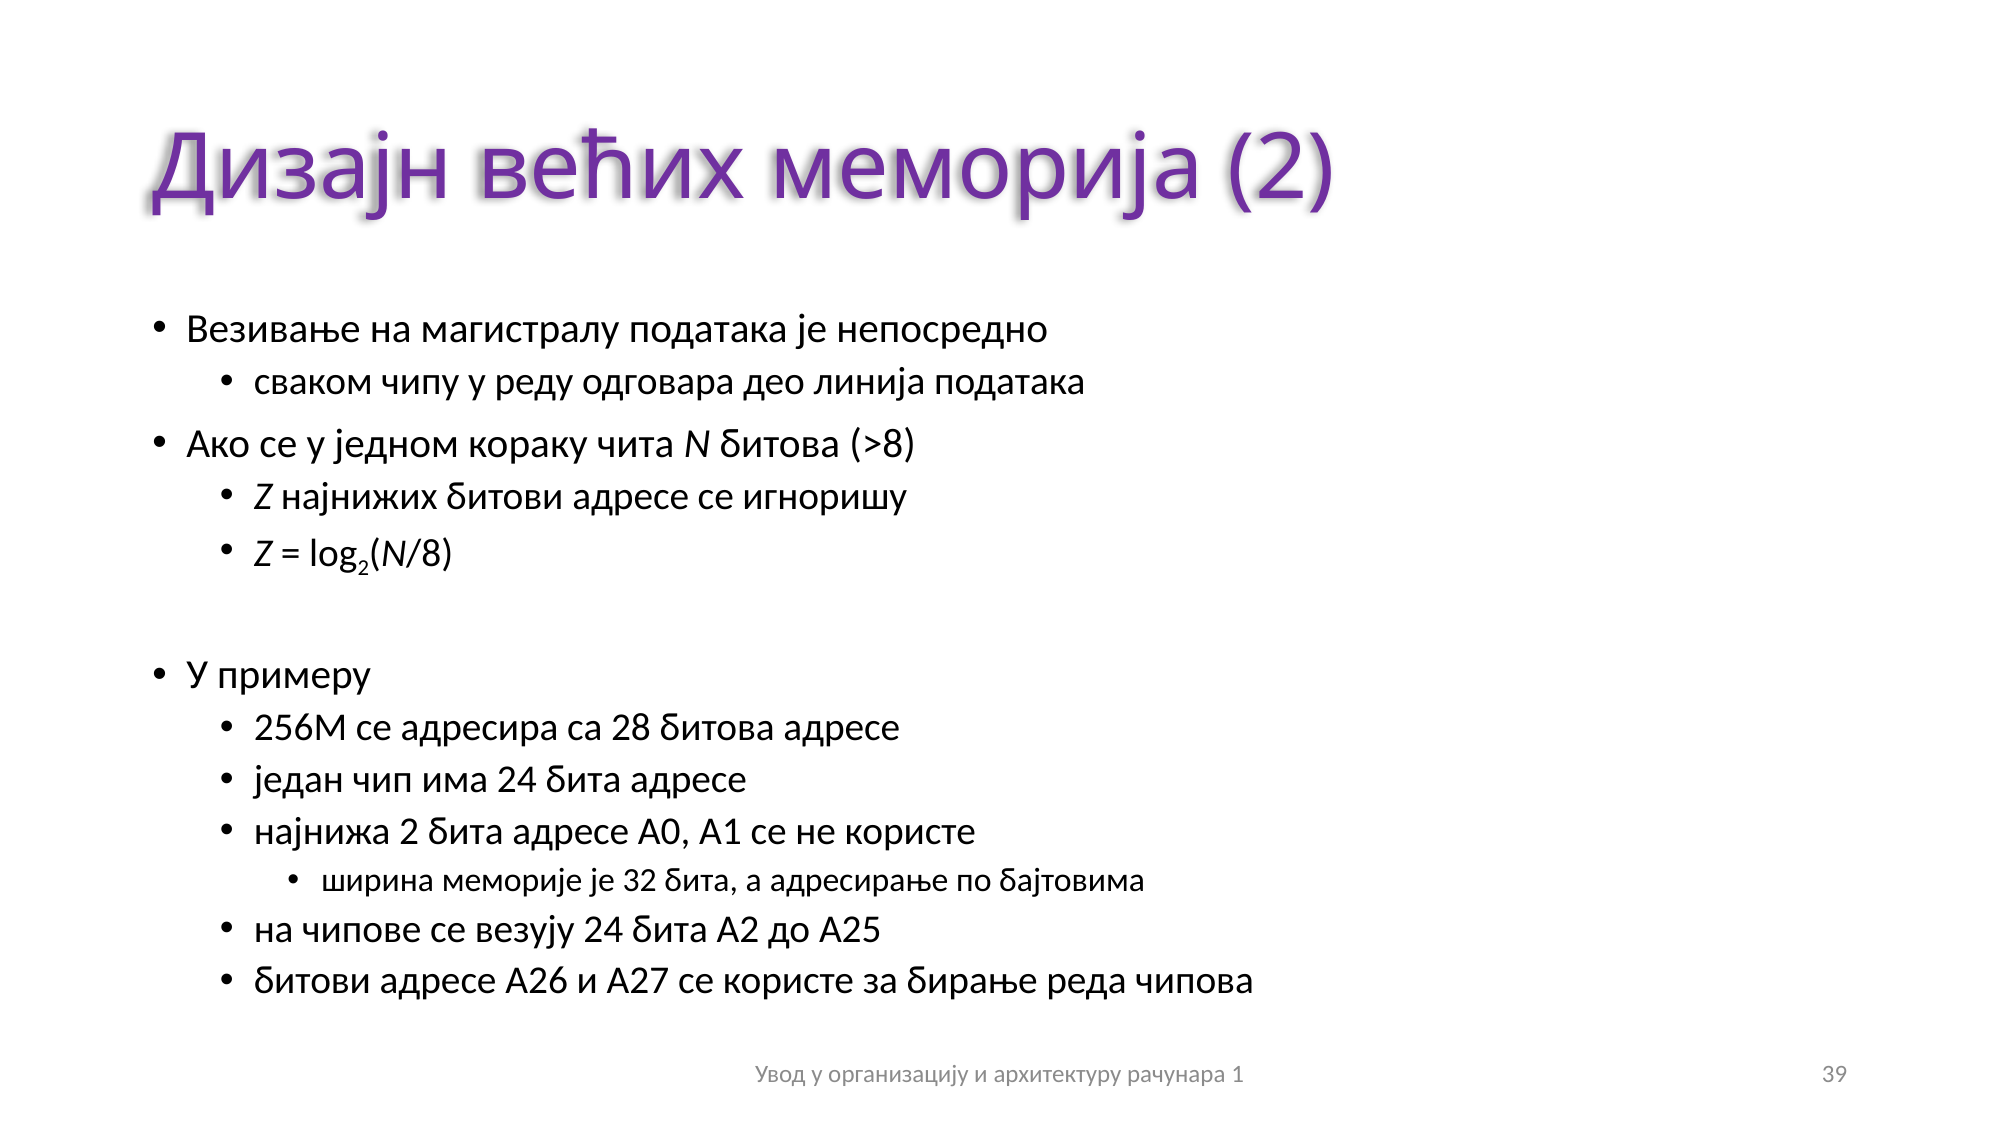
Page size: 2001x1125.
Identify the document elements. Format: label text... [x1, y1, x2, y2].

slide_number 39 [1412, 1042, 1863, 1103]
footer Увод у организацију и архитектуру рачунара 1 [662, 1042, 1338, 1103]
list Везивање на магистралу података је непосредно сваком чипу у реду одговара део линија података Ако се у једном кораку чита N битова (>8) Z најнижих битови адресе се игноришу Z = log2(N/8) У примеру 256М се адресира са 28 битова адресе један чип има 24 бита адресе најнижа 2 бита адресе А0, А1 се не користе ширина меморије је 32 бита, а адресирање по бајтовима на чипове се везују 24 бита А2 до А25 битови адресе А26 и А27 се користе за бирање реда чипова [137, 299, 1863, 1014]
title Дизајн већих меморија (2) [137, 59, 1863, 278]
